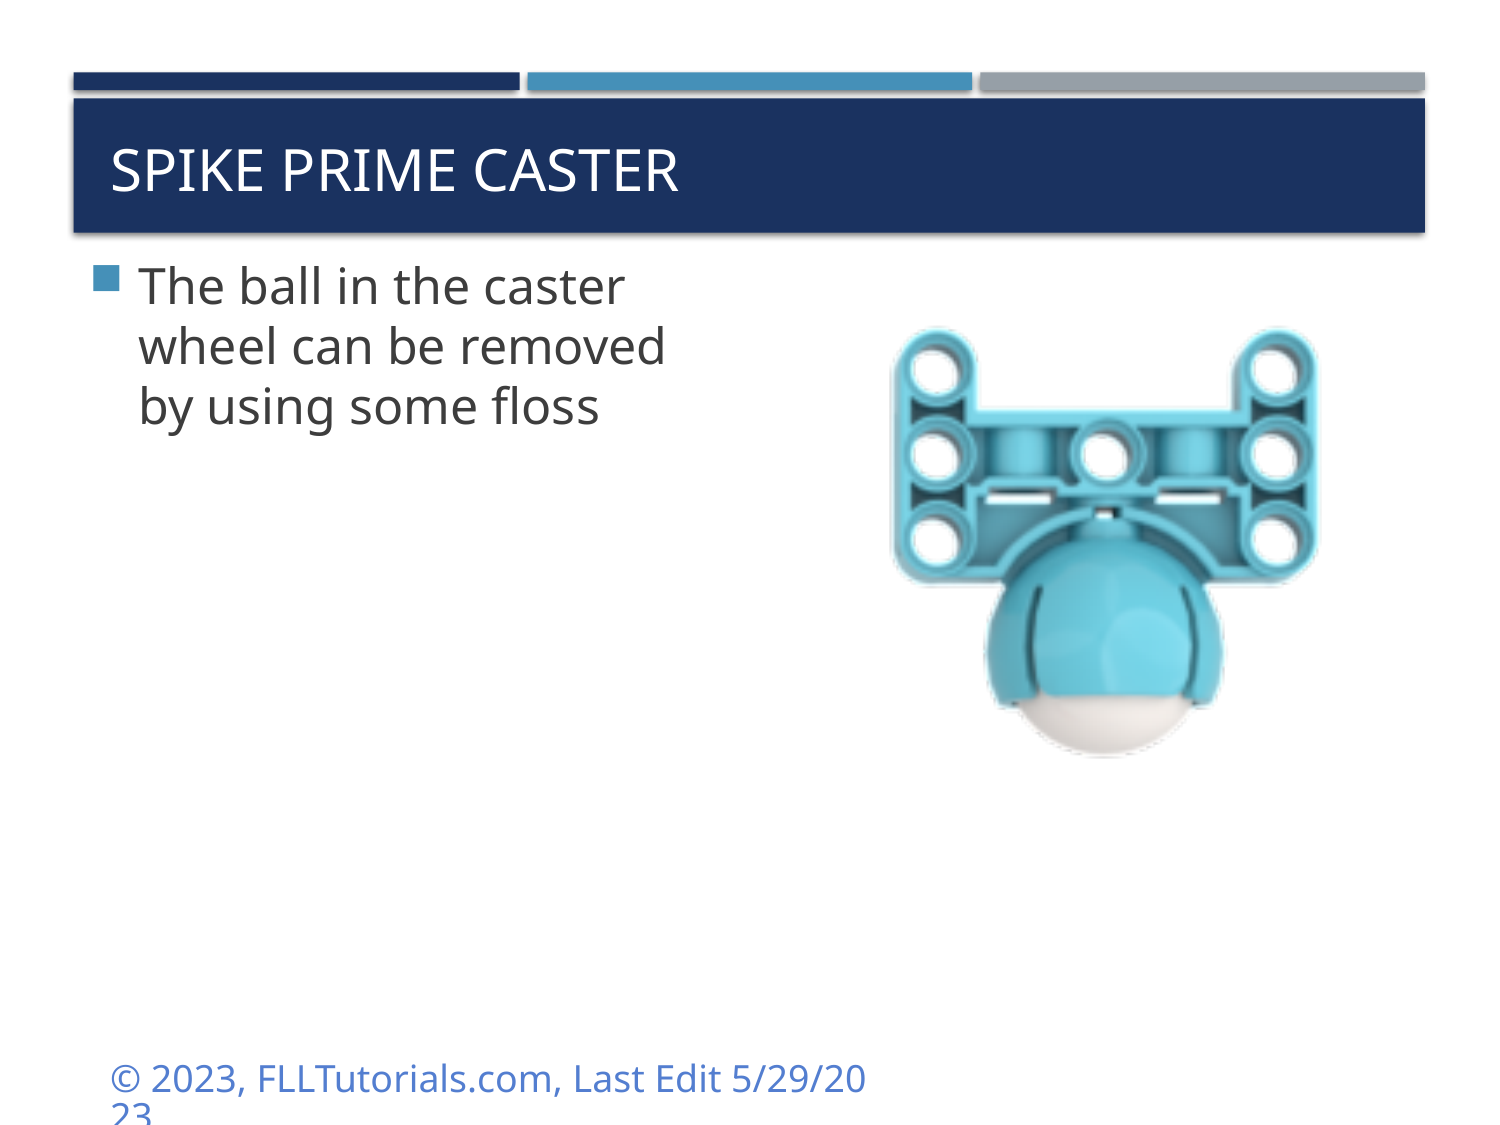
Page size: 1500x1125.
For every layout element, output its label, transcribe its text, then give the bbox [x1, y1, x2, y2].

picture [763, 210, 1406, 784]
title SPIKE PRIME CASTER [95, 112, 1406, 211]
list The ball in the caster wheel can be removed by using some floss [73, 246, 703, 962]
footer © 2023, FLLTutorials.com, Last Edit 5/29/2023 [95, 1047, 895, 1108]
